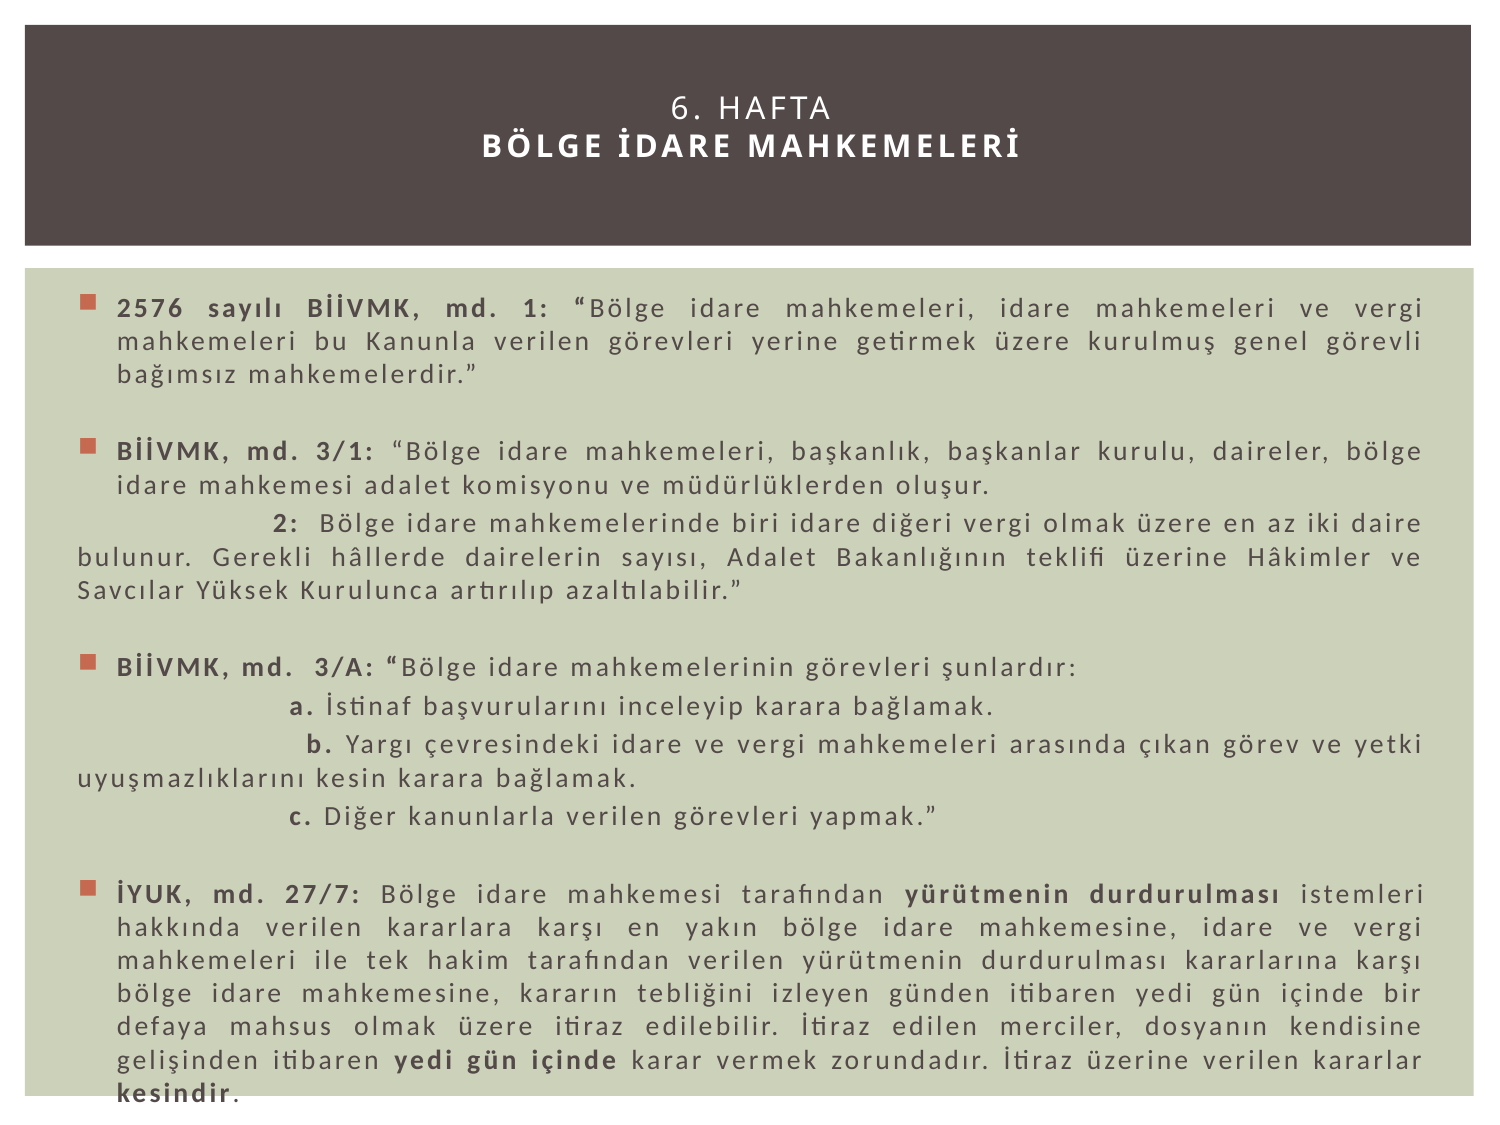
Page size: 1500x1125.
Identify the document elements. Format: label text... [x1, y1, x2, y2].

list 2576 sayılı BİİVMK, md. 1: “Bölge idare mahkemeleri, idare mahkemeleri ve vergi mahkemeleri bu Kanunla verilen görevleri yerine getirmek üzere kurulmuş genel görevli bağımsız mahkemelerdir.” BİİVMK, md. 3/1: “Bölge idare mahkemeleri, başkanlık, başkanlar kurulu, daireler, bölge idare mahkemesi adalet komisyonu ve müdürlüklerden oluşur. 2: Bölge idare mahkemelerinde biri idare diğeri vergi olmak üzere en az iki daire bulunur. Gerekli hâllerde dairelerin sayısı, Adalet Bakanlığının teklifi üzerine Hâkimler ve Savcılar Yüksek Kurulunca artırılıp azaltılabilir.” BİİVMK, md. 3/A: “Bölge idare mahkemelerinin görevleri şunlardır: a. İstinaf başvurularını inceleyip karara bağlamak. b. Yargı çevresindeki idare ve vergi mahkemeleri arasında çıkan görev ve yetki uyuşmazlıklarını kesin karara bağlamak. c. Diğer kanunlarla verilen görevleri yapmak.” İYUK, md. 27/7: Bölge idare mahkemesi tarafından yürütmenin durdurulması istemleri hakkında verilen kararlara karşı en yakın bölge idare mahkemesine, idare ve vergi mahkemeleri ile tek hakim tarafından verilen yürütmenin durdurulması kararlarına karşı bölge idare mahkemesine, kararın tebliğini izleyen günden itibaren yedi gün içinde bir defaya mahsus olmak üzere itiraz edilebilir. İtiraz edilen merciler, dosyanın kendisine gelişinden itibaren yedi gün içinde karar vermek zorundadır. İtiraz üzerine verilen kararlar kesindir. [62, 281, 1442, 1125]
title 6. Hafta BÖLGE İDARE MAHKEMELERİ [64, 42, 1440, 216]
